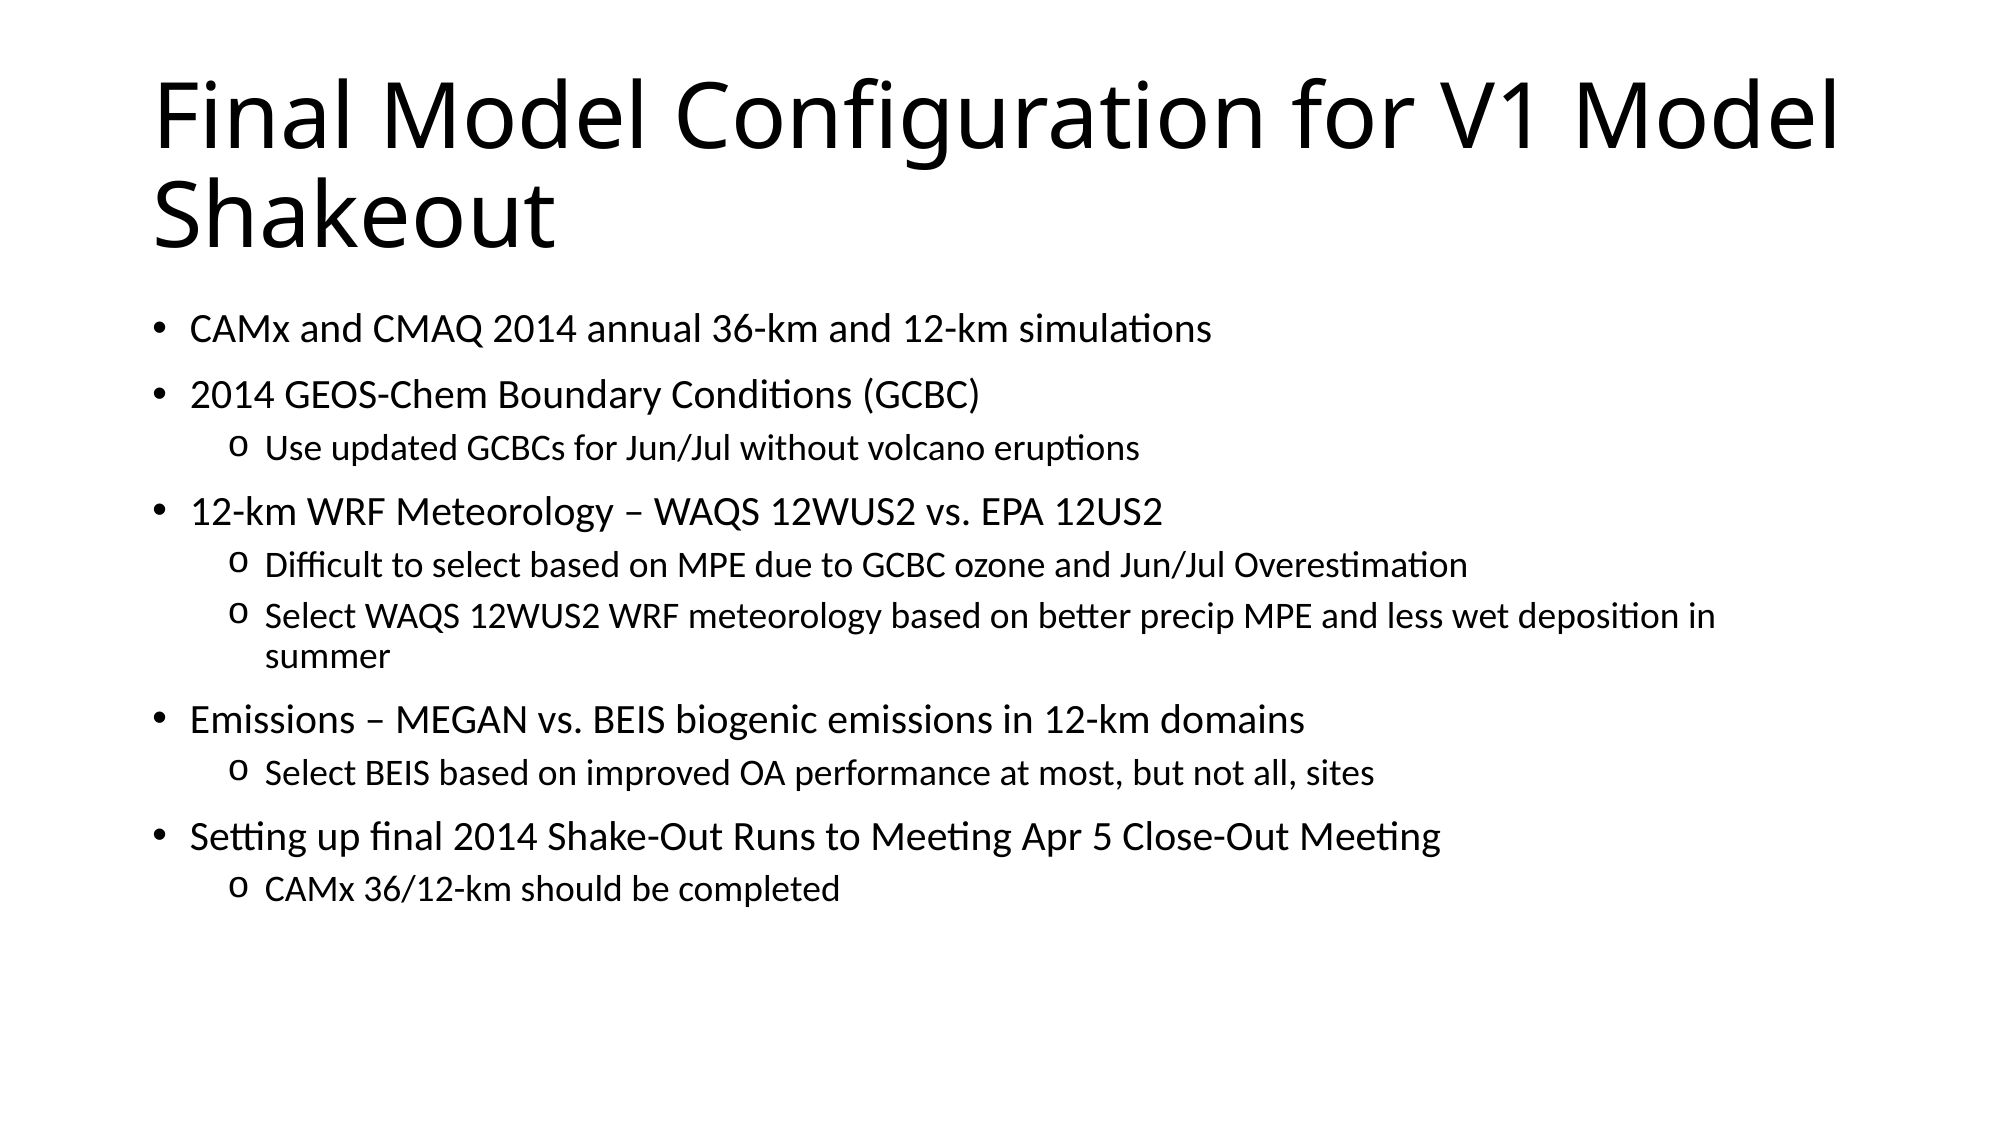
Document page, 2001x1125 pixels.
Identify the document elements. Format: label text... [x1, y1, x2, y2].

list CAMx and CMAQ 2014 annual 36-km and 12-km simulations 2014 GEOS-Chem Boundary Conditions (GCBC) Use updated GCBCs for Jun/Jul without volcano eruptions 12-km WRF Meteorology – WAQS 12WUS2 vs. EPA 12US2 Difficult to select based on MPE due to GCBC ozone and Jun/Jul Overestimation Select WAQS 12WUS2 WRF meteorology based on better precip MPE and less wet deposition in summer Emissions – MEGAN vs. BEIS biogenic emissions in 12-km domains Select BEIS based on improved OA performance at most, but not all, sites Setting up final 2014 Shake-Out Runs to Meeting Apr 5 Close-Out Meeting CAMx 36/12-km should be completed [137, 299, 1863, 1014]
title Final Model Configuration for V1 Model Shakeout [137, 59, 1863, 278]
